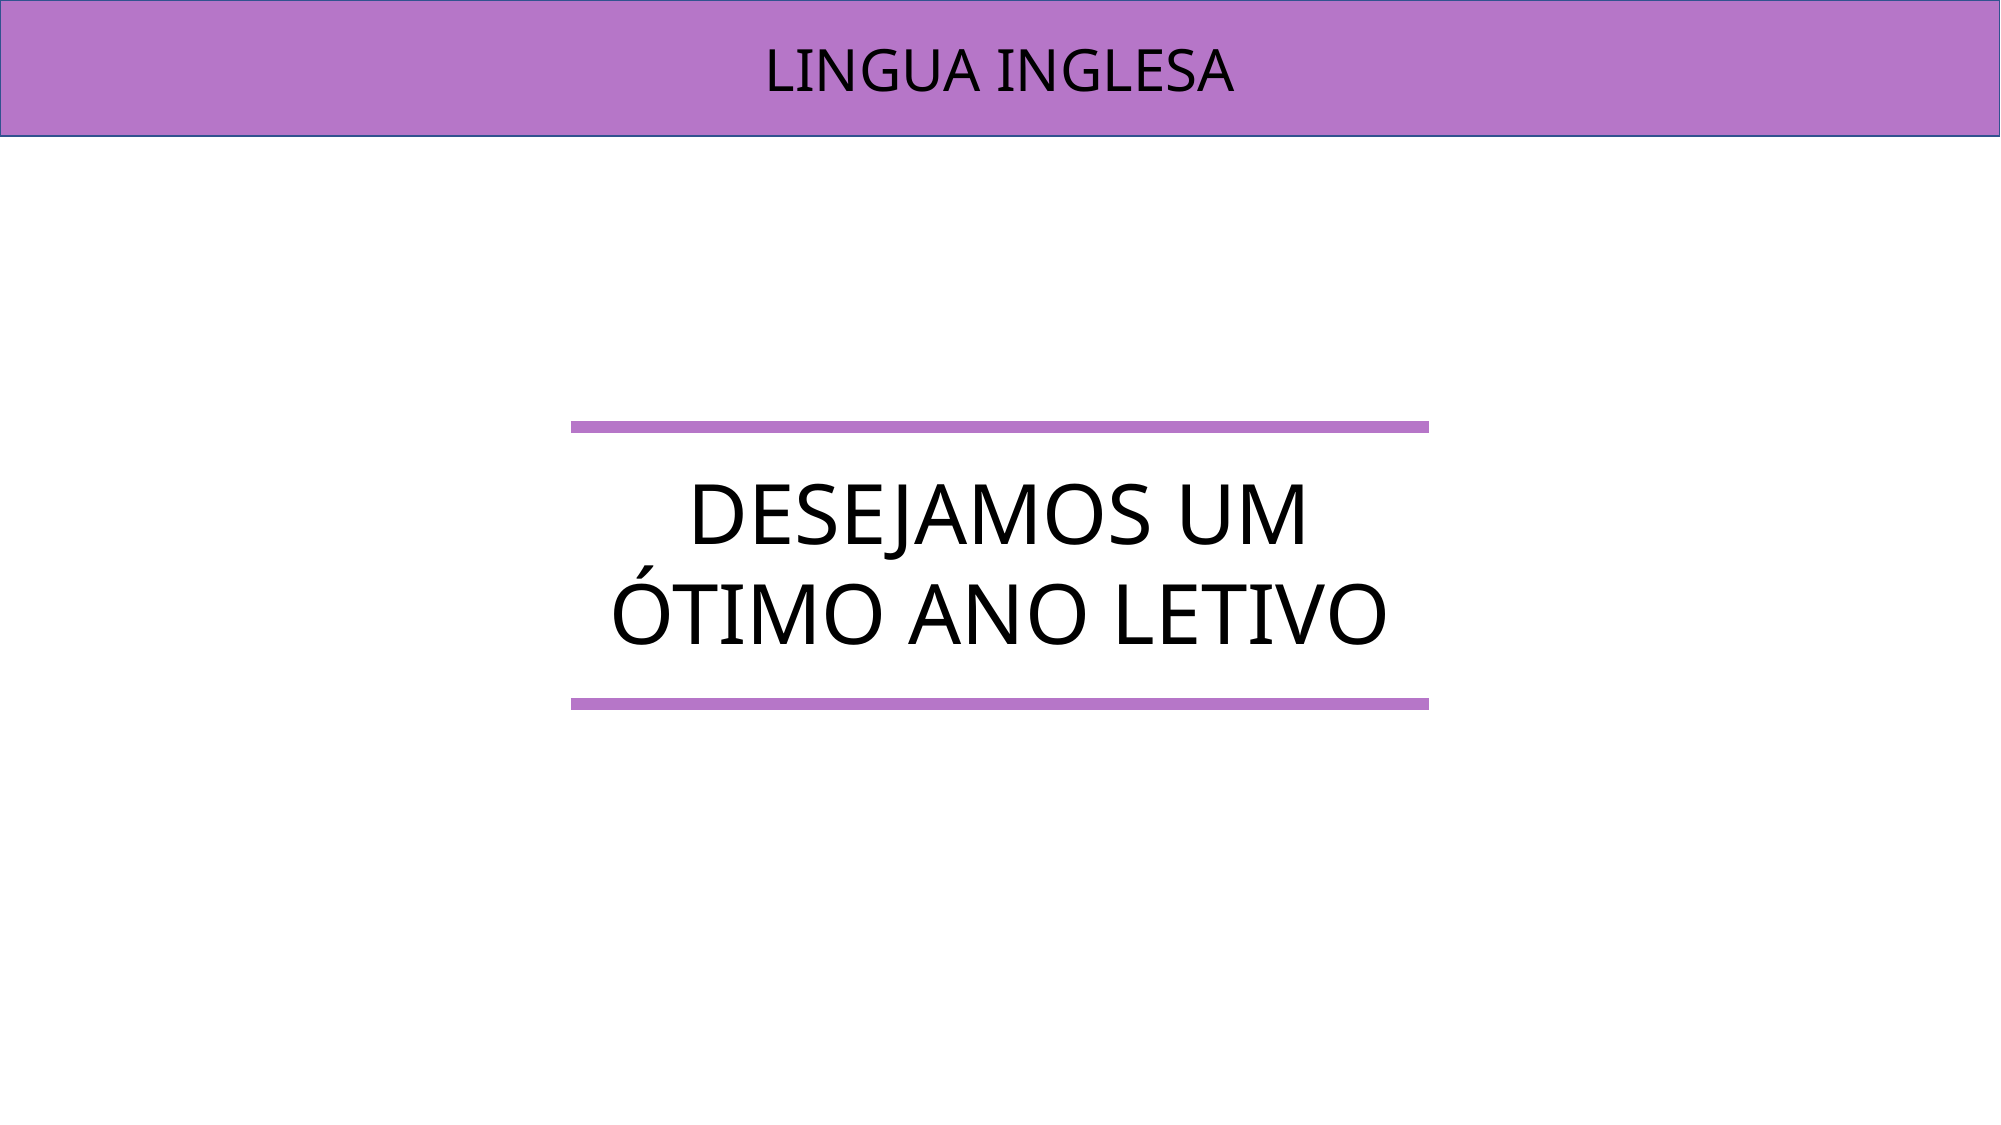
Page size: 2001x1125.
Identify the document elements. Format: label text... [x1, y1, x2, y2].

text_box DESEJAMOS UM ÓTIMO ANO LETIVO [375, 453, 1625, 669]
text_box LINGUA INGLESA [0, 0, 2000, 136]
